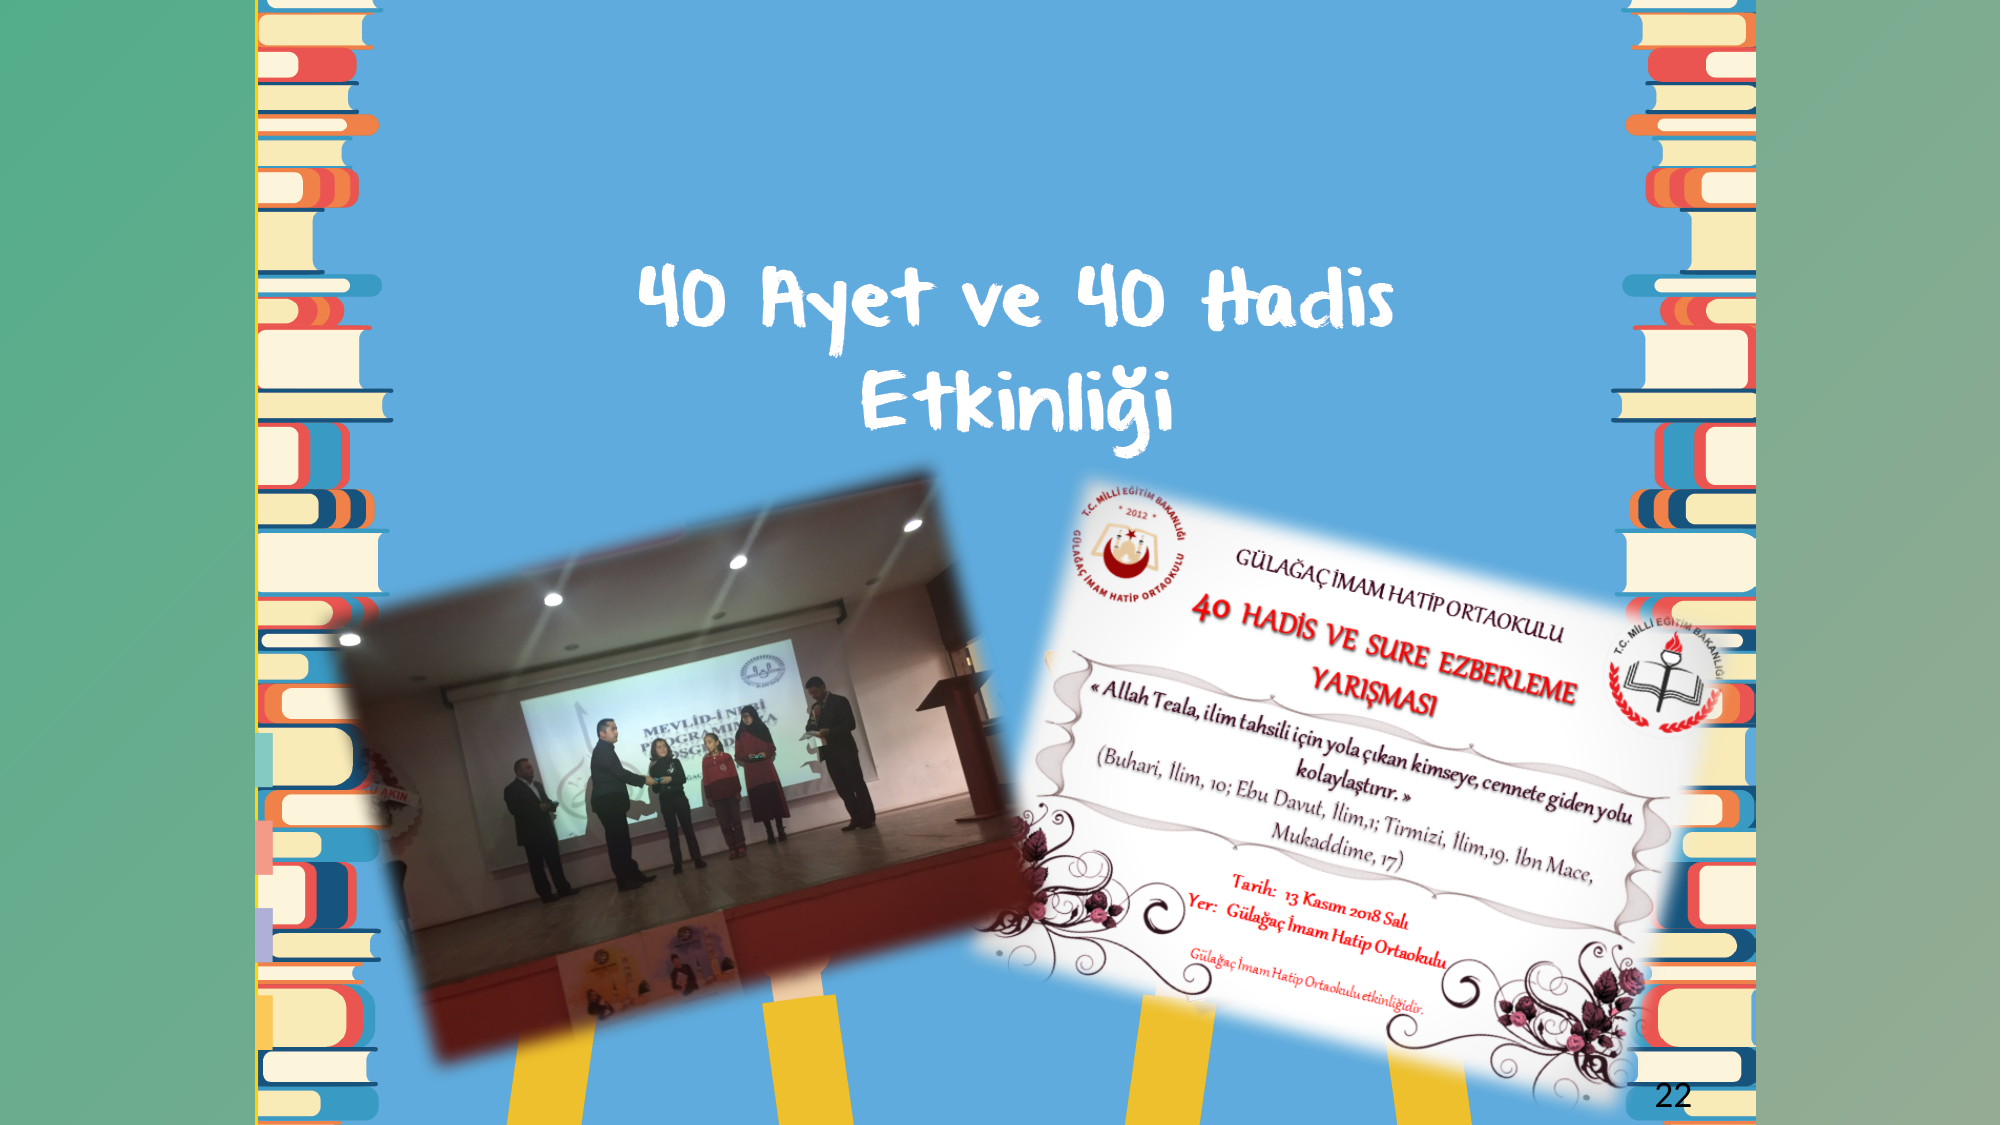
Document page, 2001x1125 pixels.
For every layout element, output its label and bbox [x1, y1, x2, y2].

picture [255, 0, 1756, 1125]
